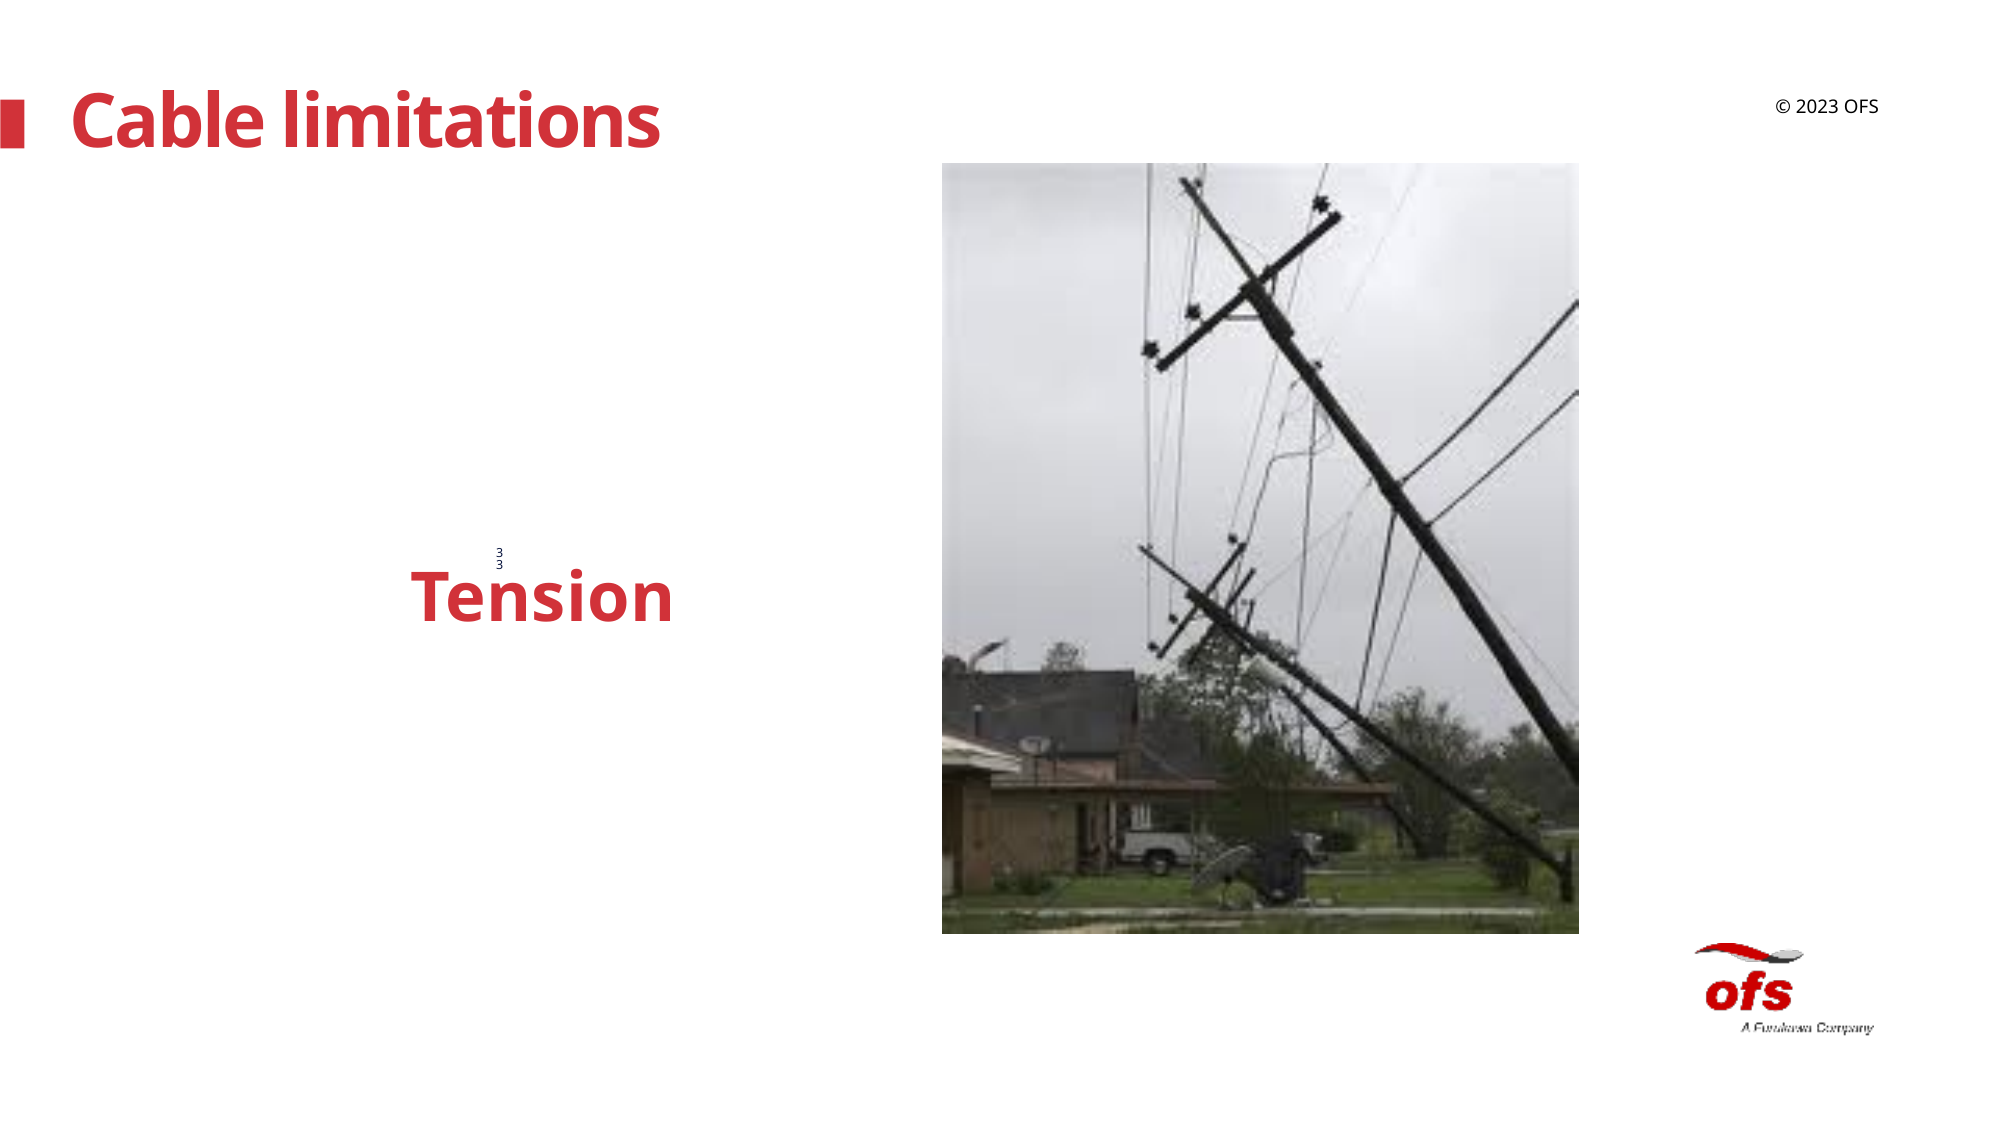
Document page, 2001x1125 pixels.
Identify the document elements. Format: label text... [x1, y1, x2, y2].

title Cable limitations [61, 28, 1786, 218]
picture [1694, 943, 1874, 1037]
text_box Tension [395, 503, 691, 643]
picture [942, 163, 1579, 934]
